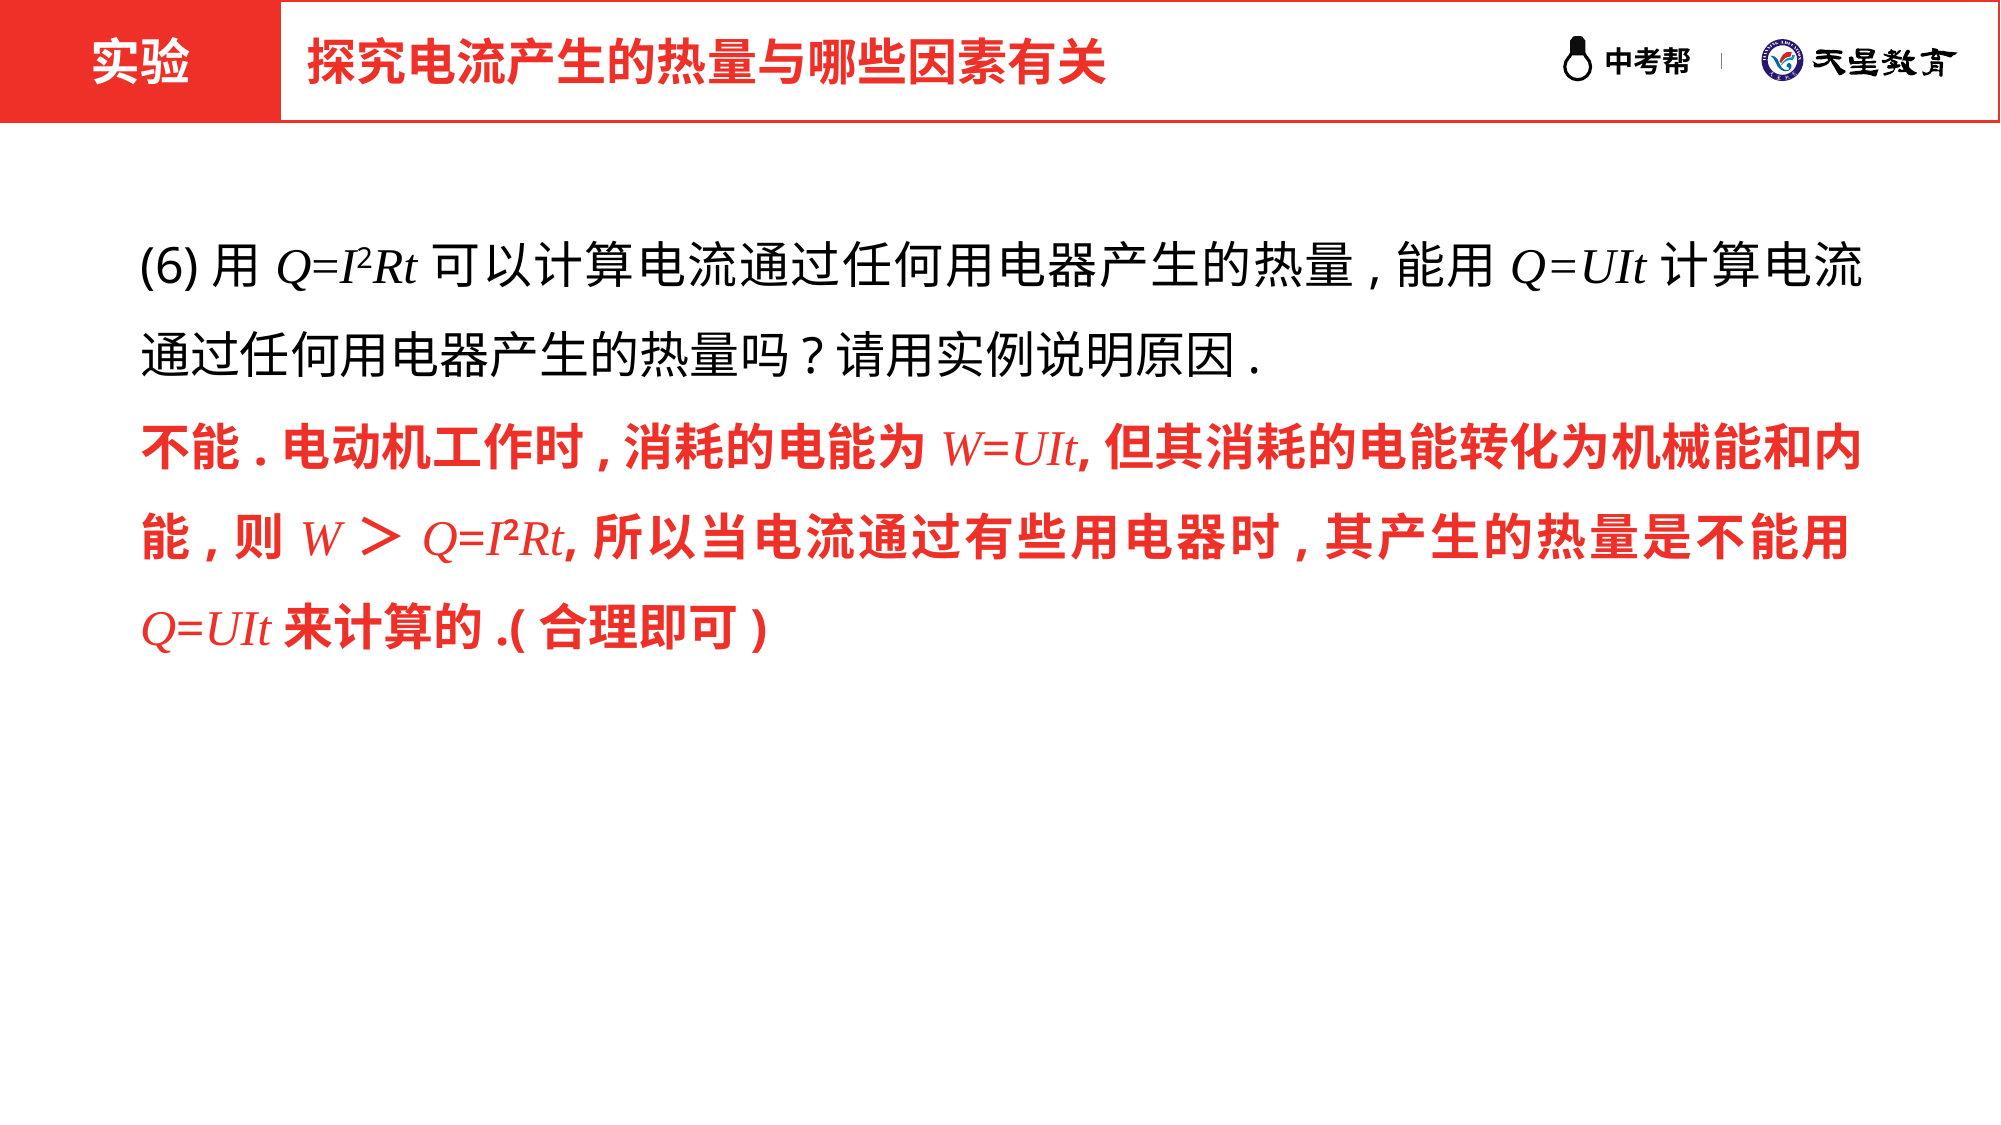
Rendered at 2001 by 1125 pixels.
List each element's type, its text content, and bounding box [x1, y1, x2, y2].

text_box (6)用Q=I2Rt可以计算电流通过任何用电器产生的热量,能用Q=UIt计算电流通过任何用电器产生的热量吗?请用实例说明原因. [125, 195, 1879, 378]
text_box 不能.电动机工作时,消耗的电能为W=UIt,但其消耗的电能转化为机械能和内能,则W＞Q=I2Rt,所以当电流通过有些用电器时,其产生的热量是不能用Q=UIt来计算的.(合理即可) [125, 378, 1879, 664]
text_box 实验 [1, 0, 280, 122]
text_box 探究电流产生的热量与哪些因素有关 [276, 0, 2000, 123]
